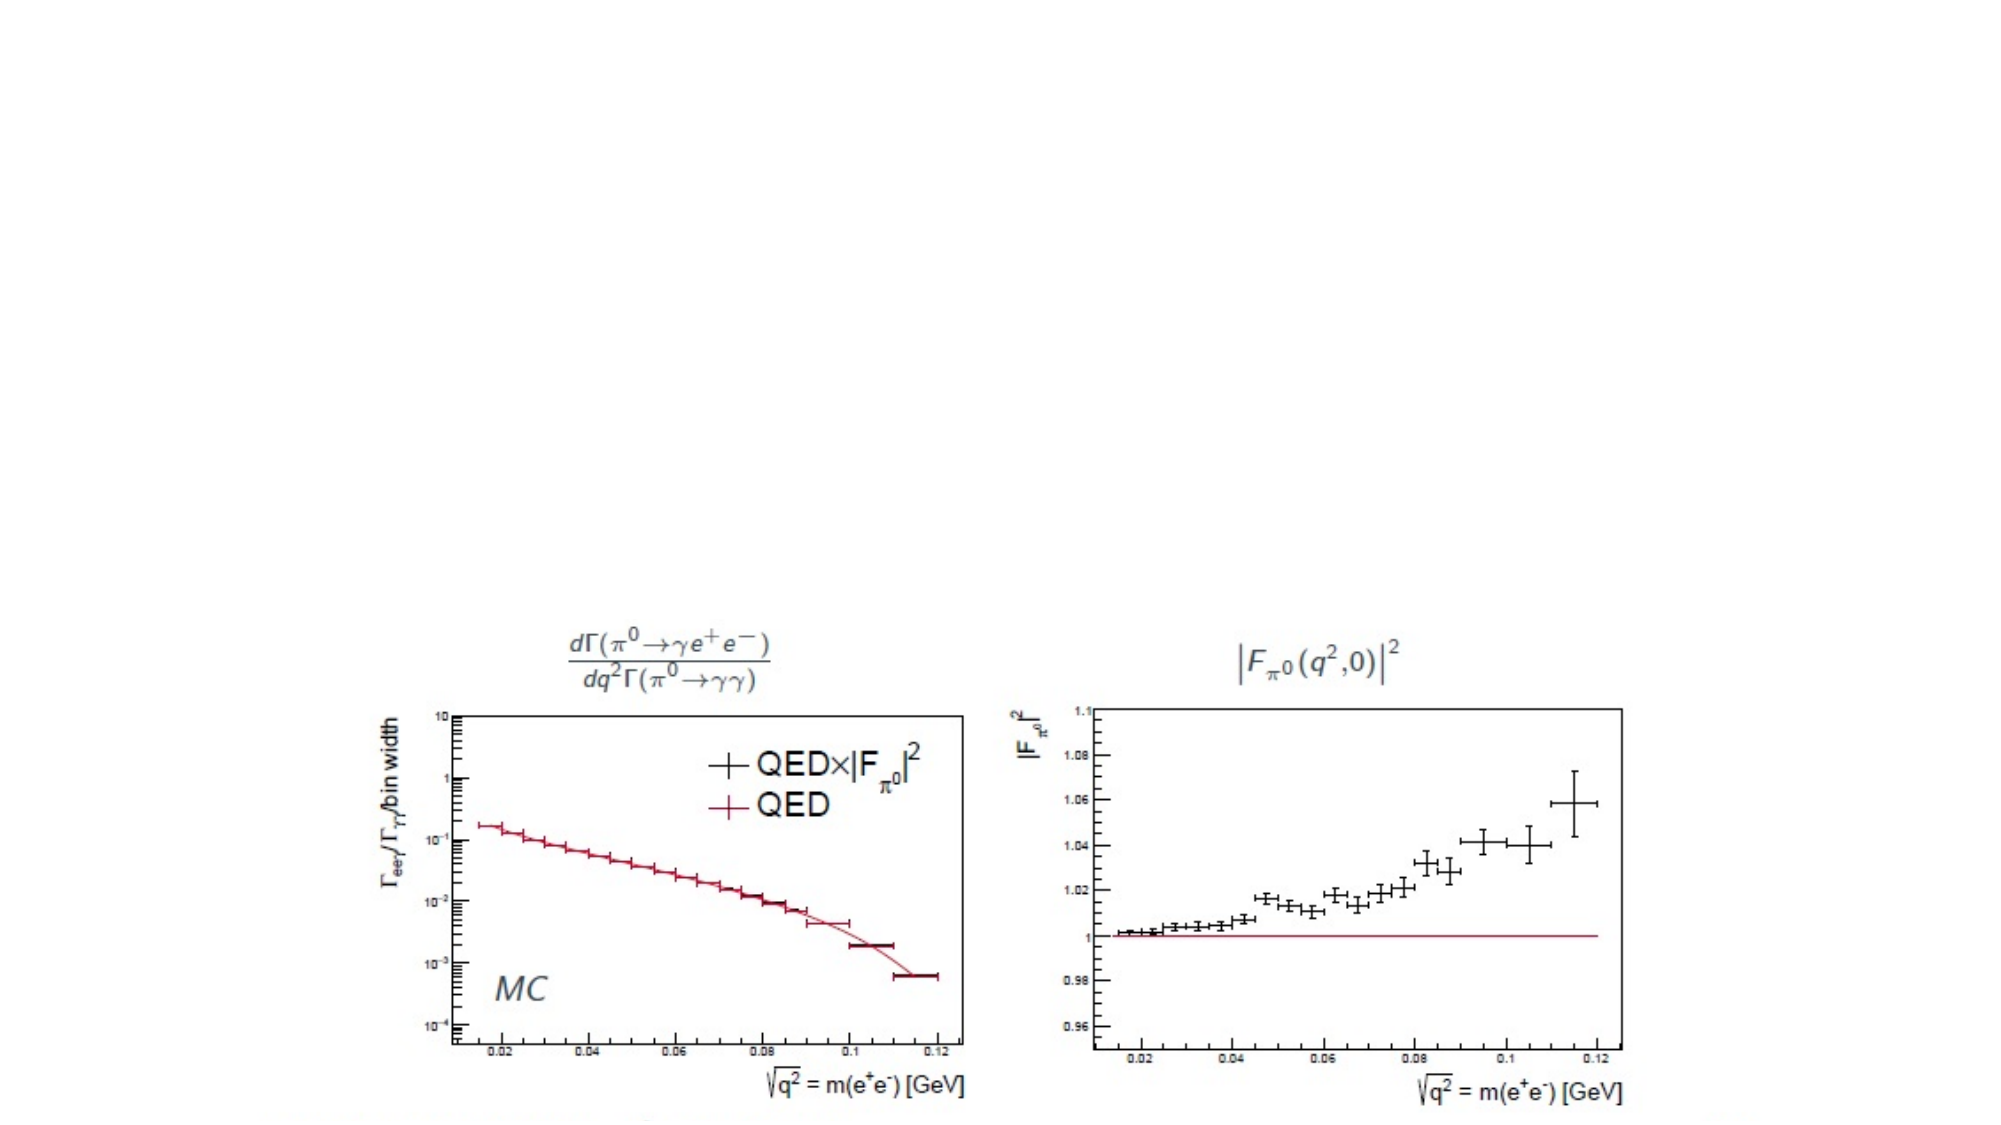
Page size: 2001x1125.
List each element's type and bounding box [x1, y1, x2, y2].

picture [257, 619, 1765, 1121]
